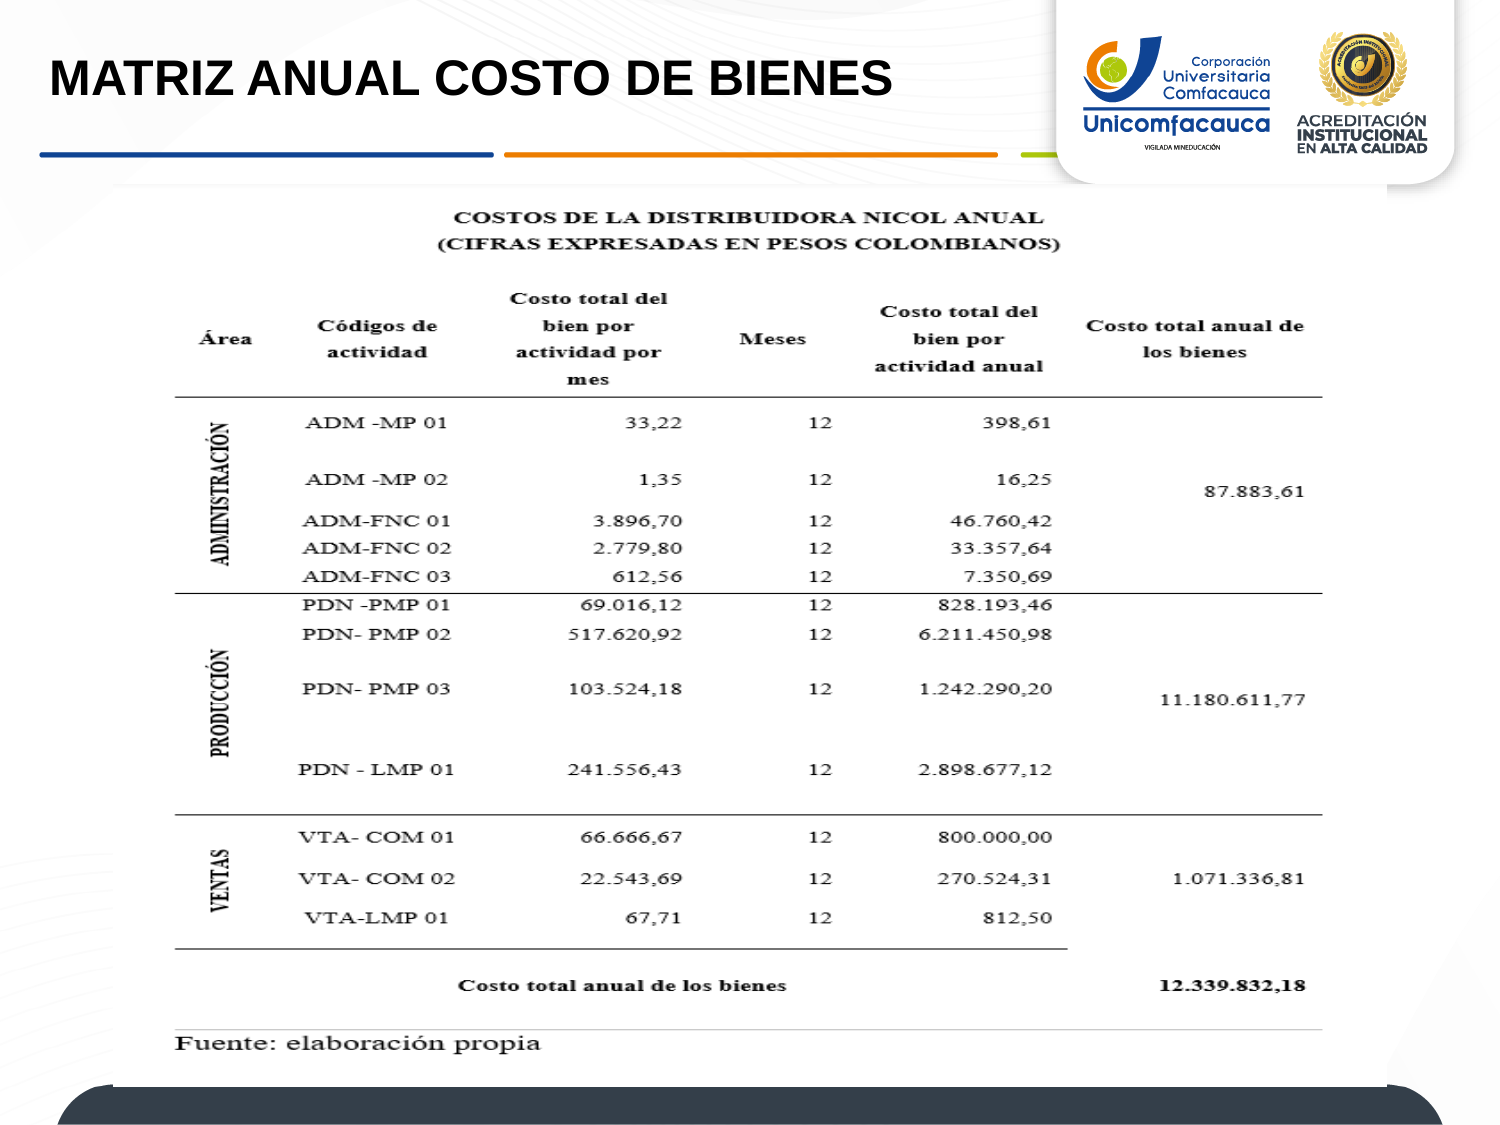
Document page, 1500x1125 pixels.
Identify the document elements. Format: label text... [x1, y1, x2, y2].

picture [0, 0, 1500, 1125]
text_box MATRIZ ANUAL COSTO DE BIENES [34, 38, 1075, 113]
